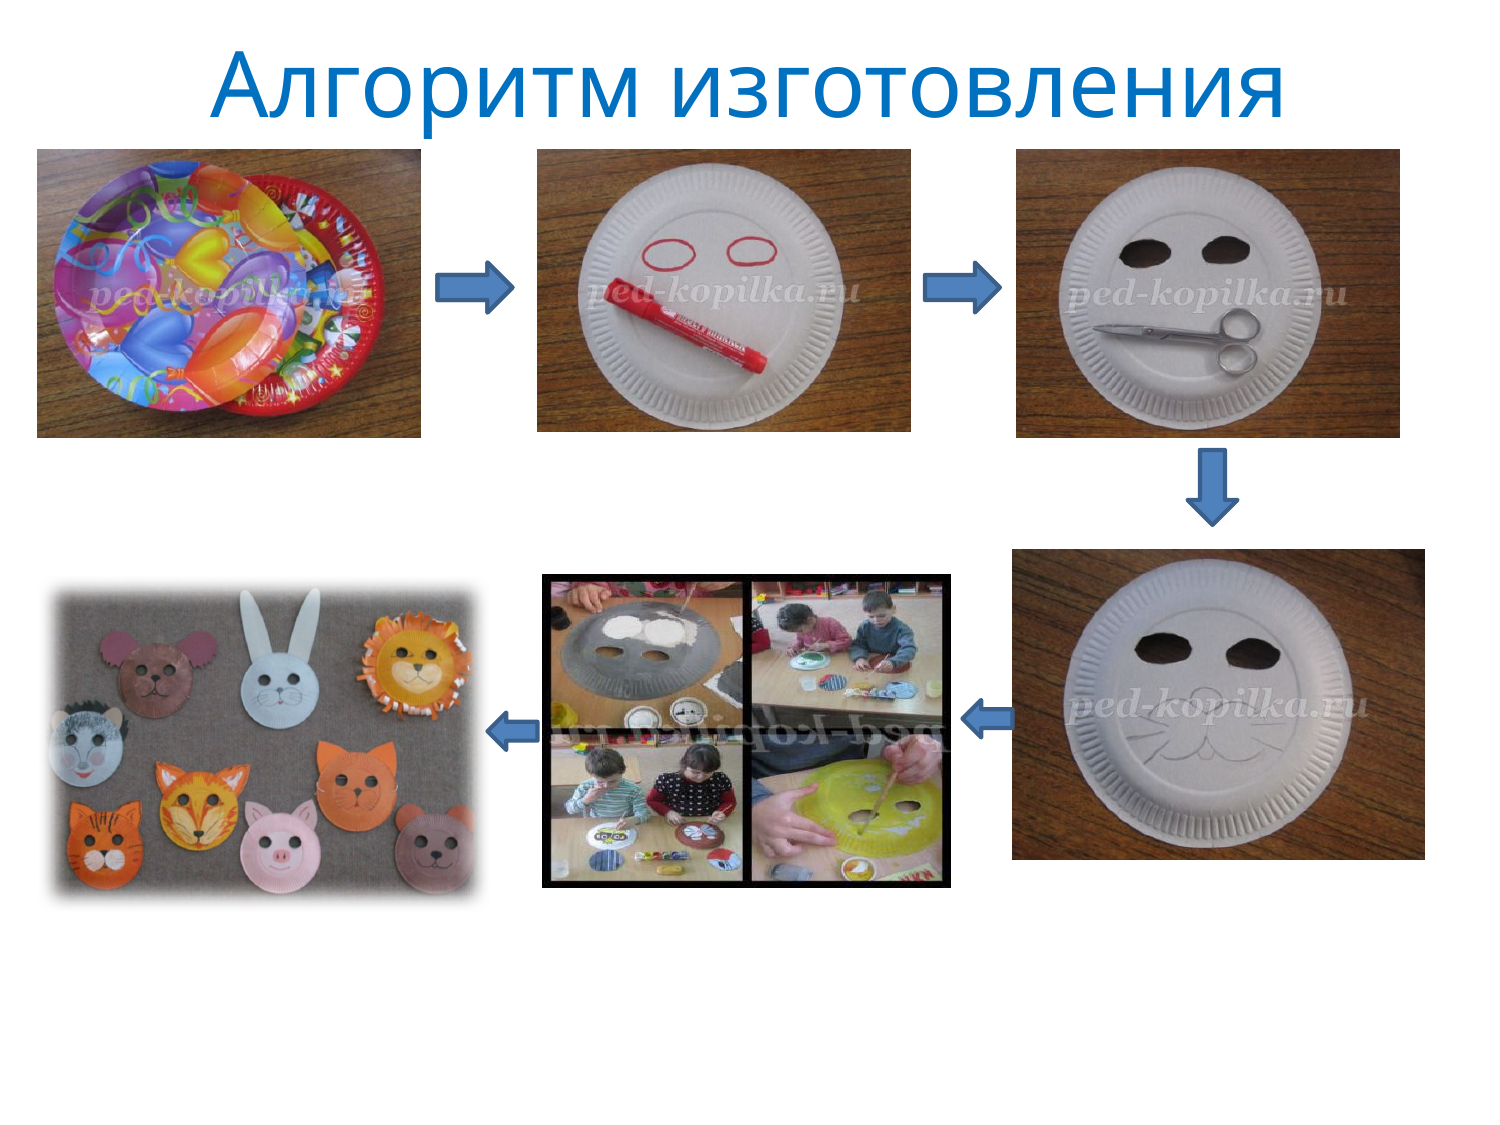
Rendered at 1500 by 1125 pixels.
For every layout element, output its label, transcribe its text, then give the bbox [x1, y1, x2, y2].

picture [542, 574, 951, 888]
text_box [435, 260, 515, 315]
picture [37, 149, 422, 438]
text_box [922, 260, 1003, 315]
text_box [960, 698, 1007, 740]
picture [37, 574, 491, 913]
text_box [494, 710, 536, 752]
title Алгоритм изготовления [75, 0, 1425, 163]
picture [1012, 549, 1426, 860]
picture [537, 149, 911, 432]
text_box [1185, 447, 1240, 528]
picture [1016, 149, 1401, 438]
